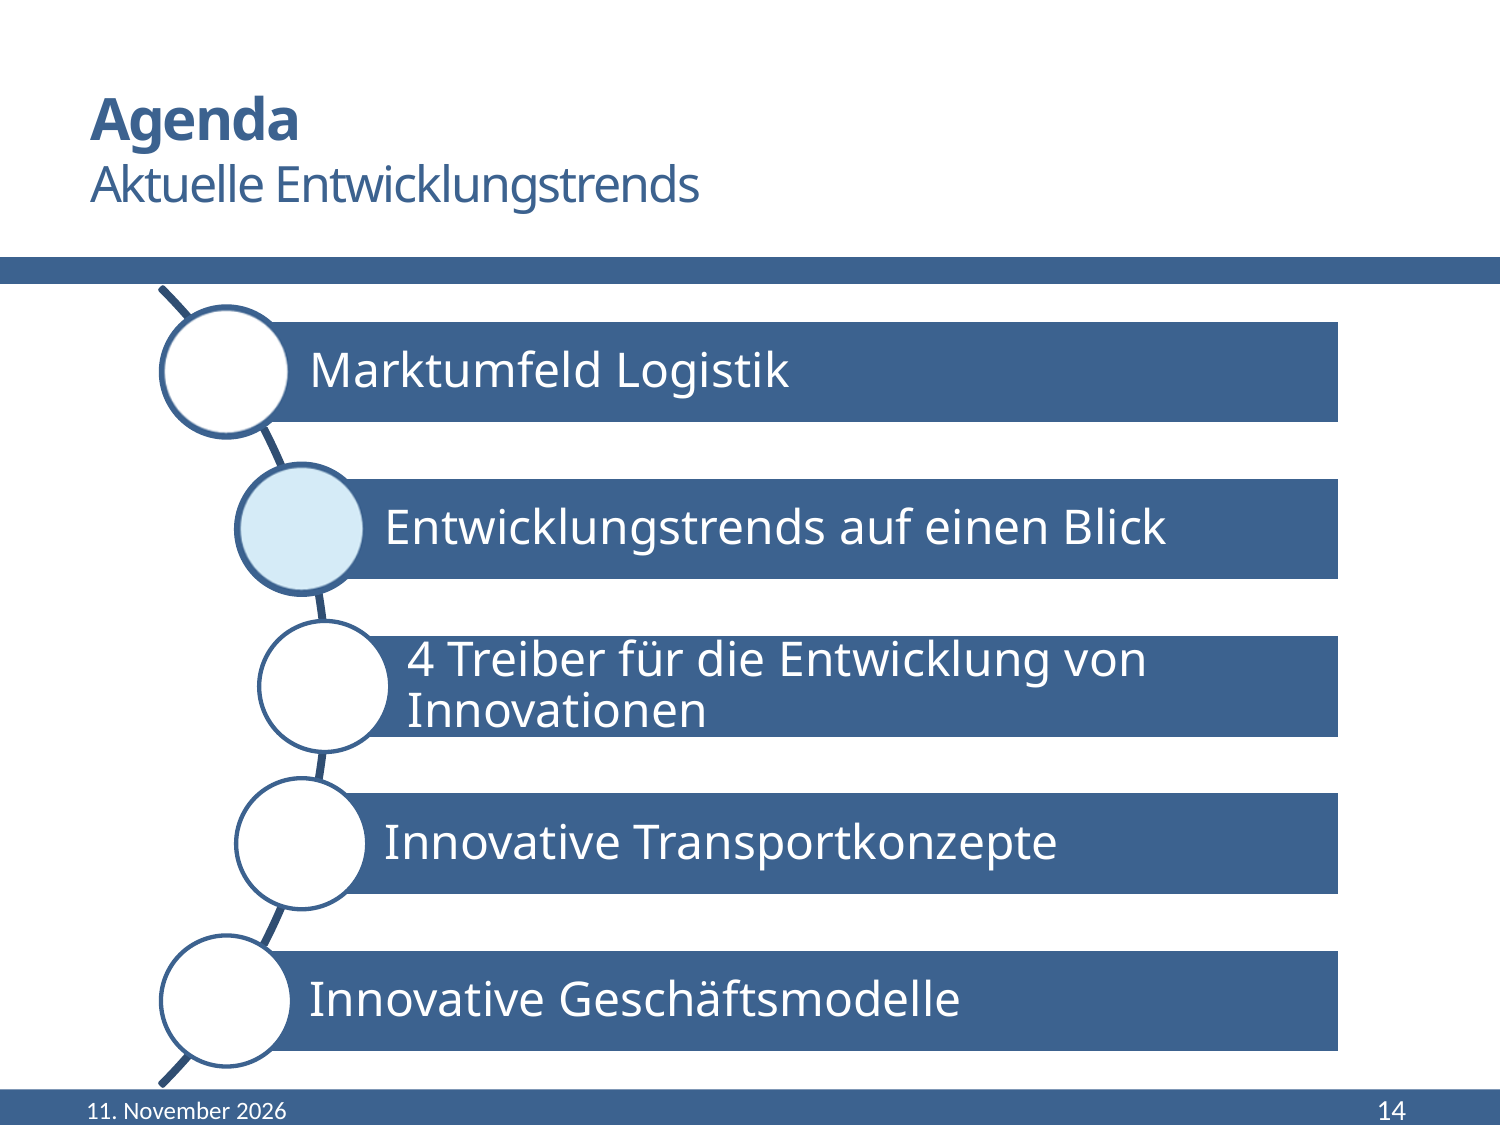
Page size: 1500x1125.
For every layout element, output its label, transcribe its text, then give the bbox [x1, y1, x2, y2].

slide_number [71, 1082, 547, 1125]
title Agenda Aktuelle Entwicklungstrends [75, 66, 857, 229]
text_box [147, 266, 1353, 1107]
slide_number 14 [1246, 1082, 1422, 1125]
